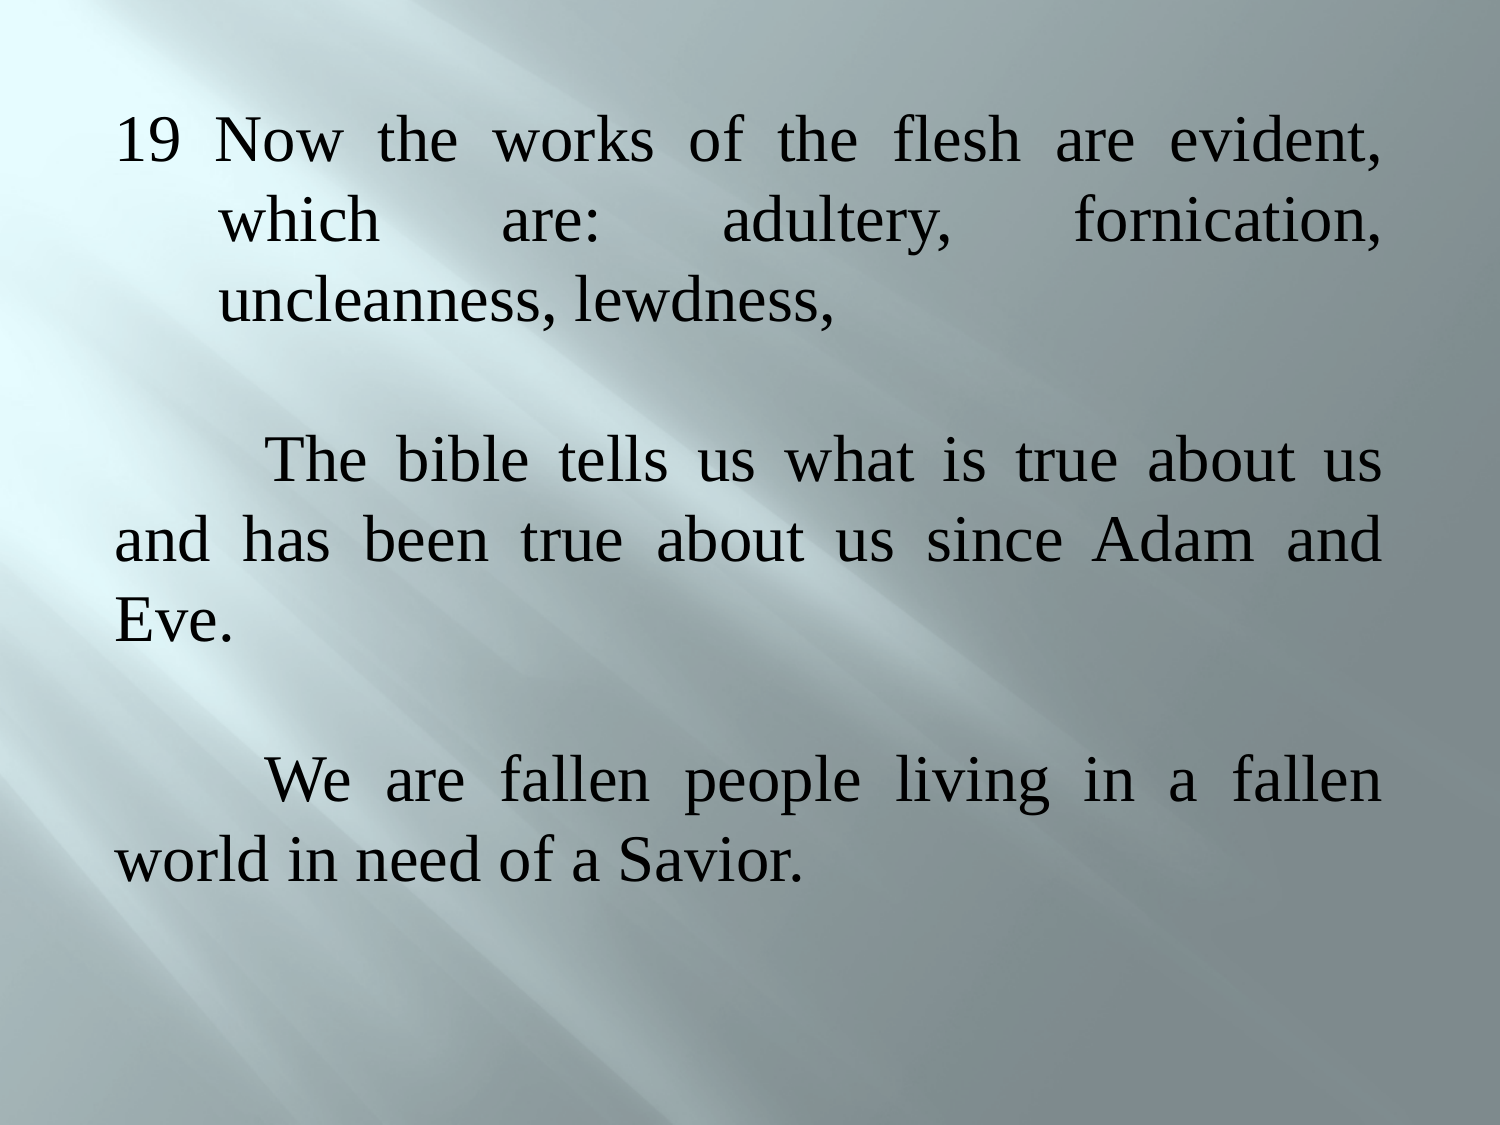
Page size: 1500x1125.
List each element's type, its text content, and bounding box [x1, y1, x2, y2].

text_box 19 Now the works of the flesh are evident, which are: adultery, fornication, uncleanness, lewdness, The bible tells us what is true about us and has been true about us since Adam and Eve. We are fallen people living in a fallen world in need of a Savior. [99, 87, 1400, 902]
